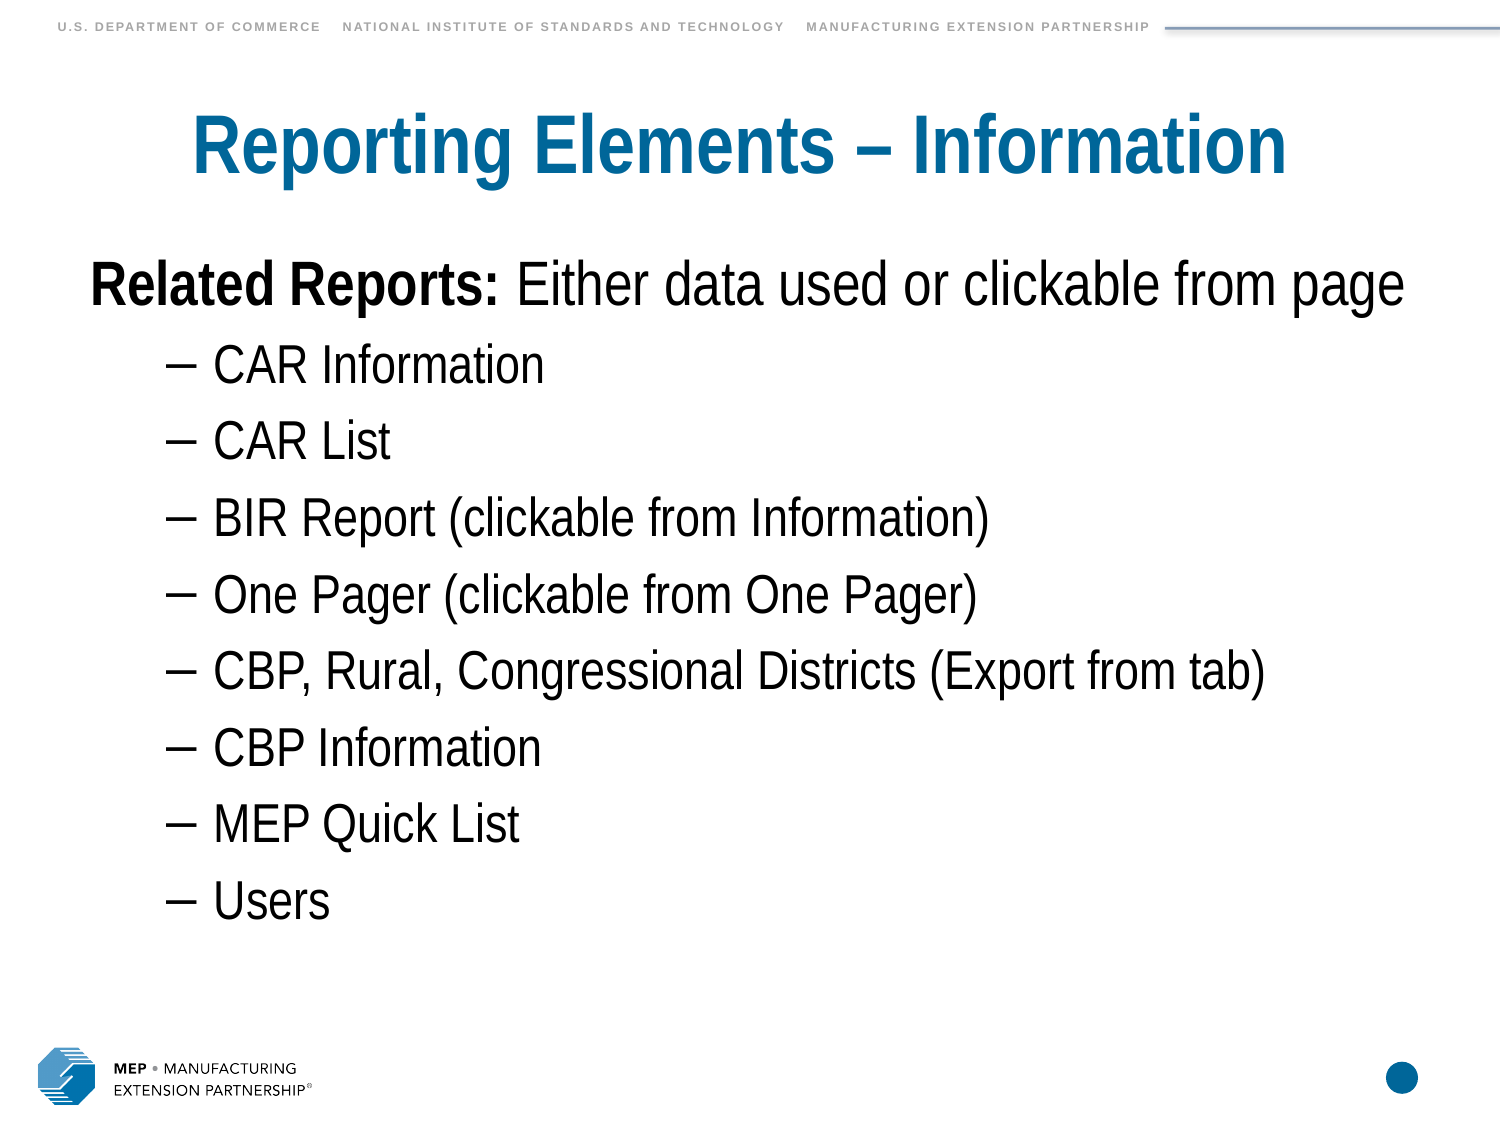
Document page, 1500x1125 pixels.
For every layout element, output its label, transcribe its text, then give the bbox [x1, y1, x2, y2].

picture [19, 1023, 328, 1121]
title Reporting Elements – Information [75, 82, 1425, 199]
list Related Reports: Either data used or clickable from page CAR Information CAR List BIR Report (clickable from Information) One Pager (clickable from One Pager) CBP, Rural, Congressional Districts (Export from tab) CBP Information MEP Quick List Users [75, 234, 1425, 1005]
